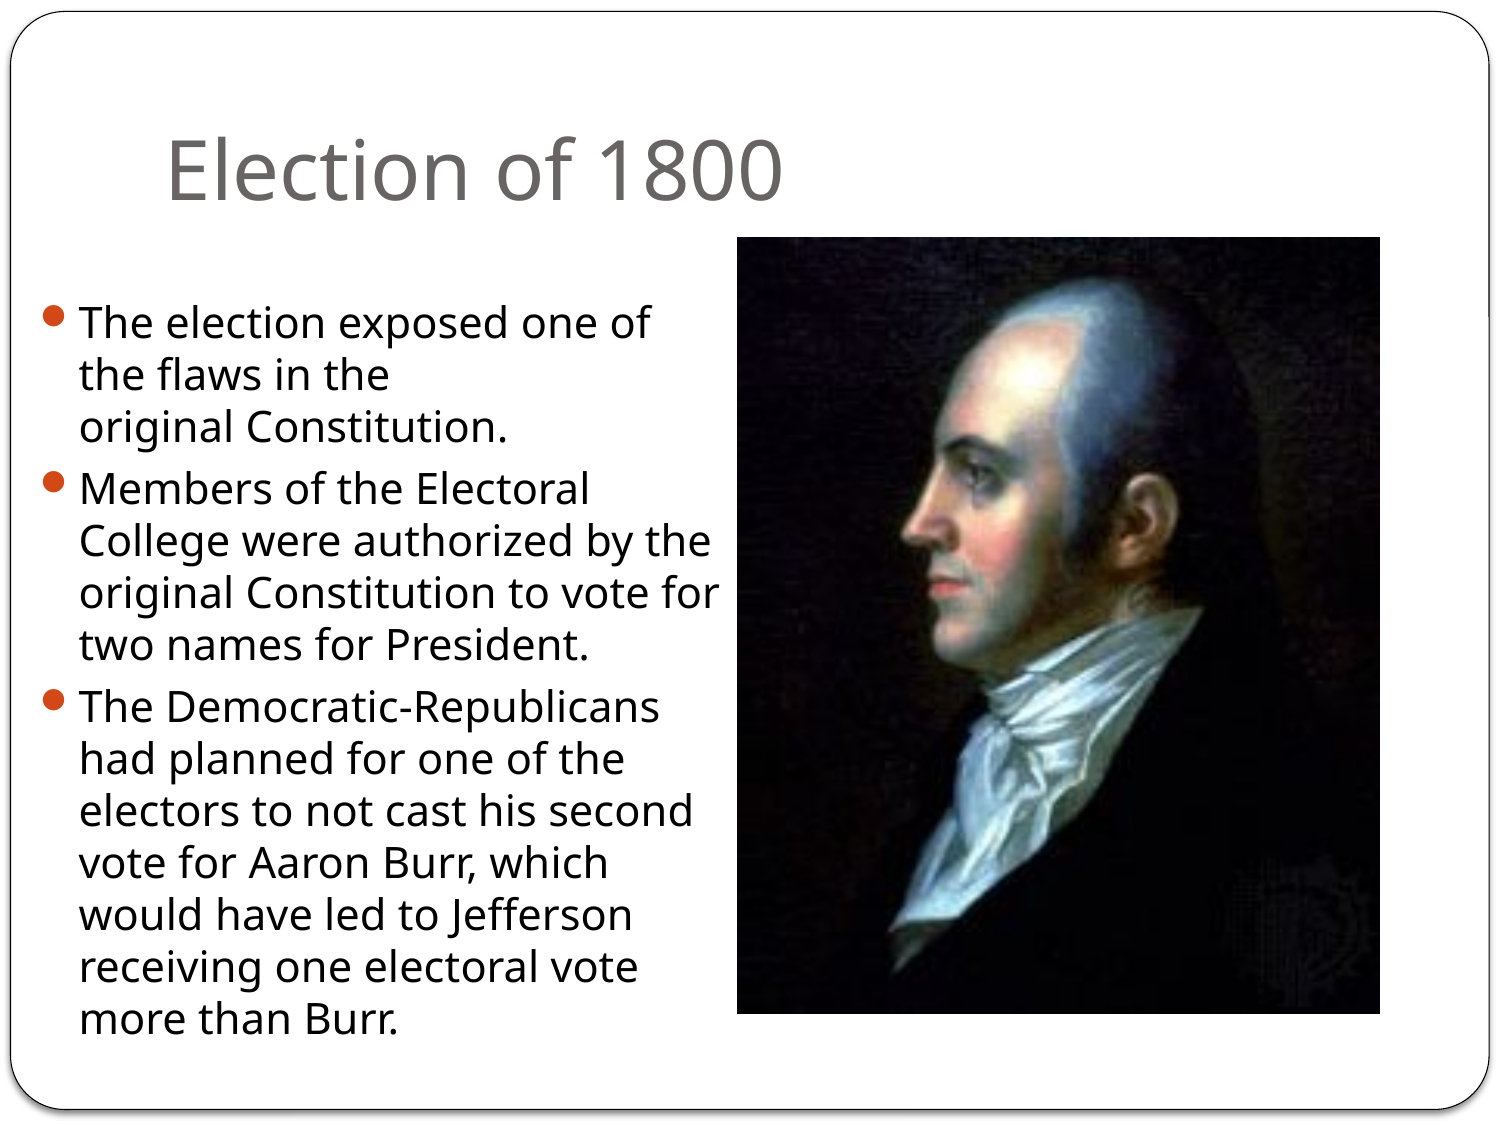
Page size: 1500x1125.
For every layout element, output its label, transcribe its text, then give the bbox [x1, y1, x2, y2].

list The election exposed one of the flaws in the original Constitution. Members of the Electoral College were authorized by the original Constitution to vote for two names for President. The Democratic-Republicans had planned for one of the electors to not cast his second vote for Aaron Burr, which would have led to Jefferson receiving one electoral vote more than Burr. [24, 287, 738, 1063]
title Election of 1800 [150, 45, 1425, 233]
picture [737, 237, 1380, 1014]
